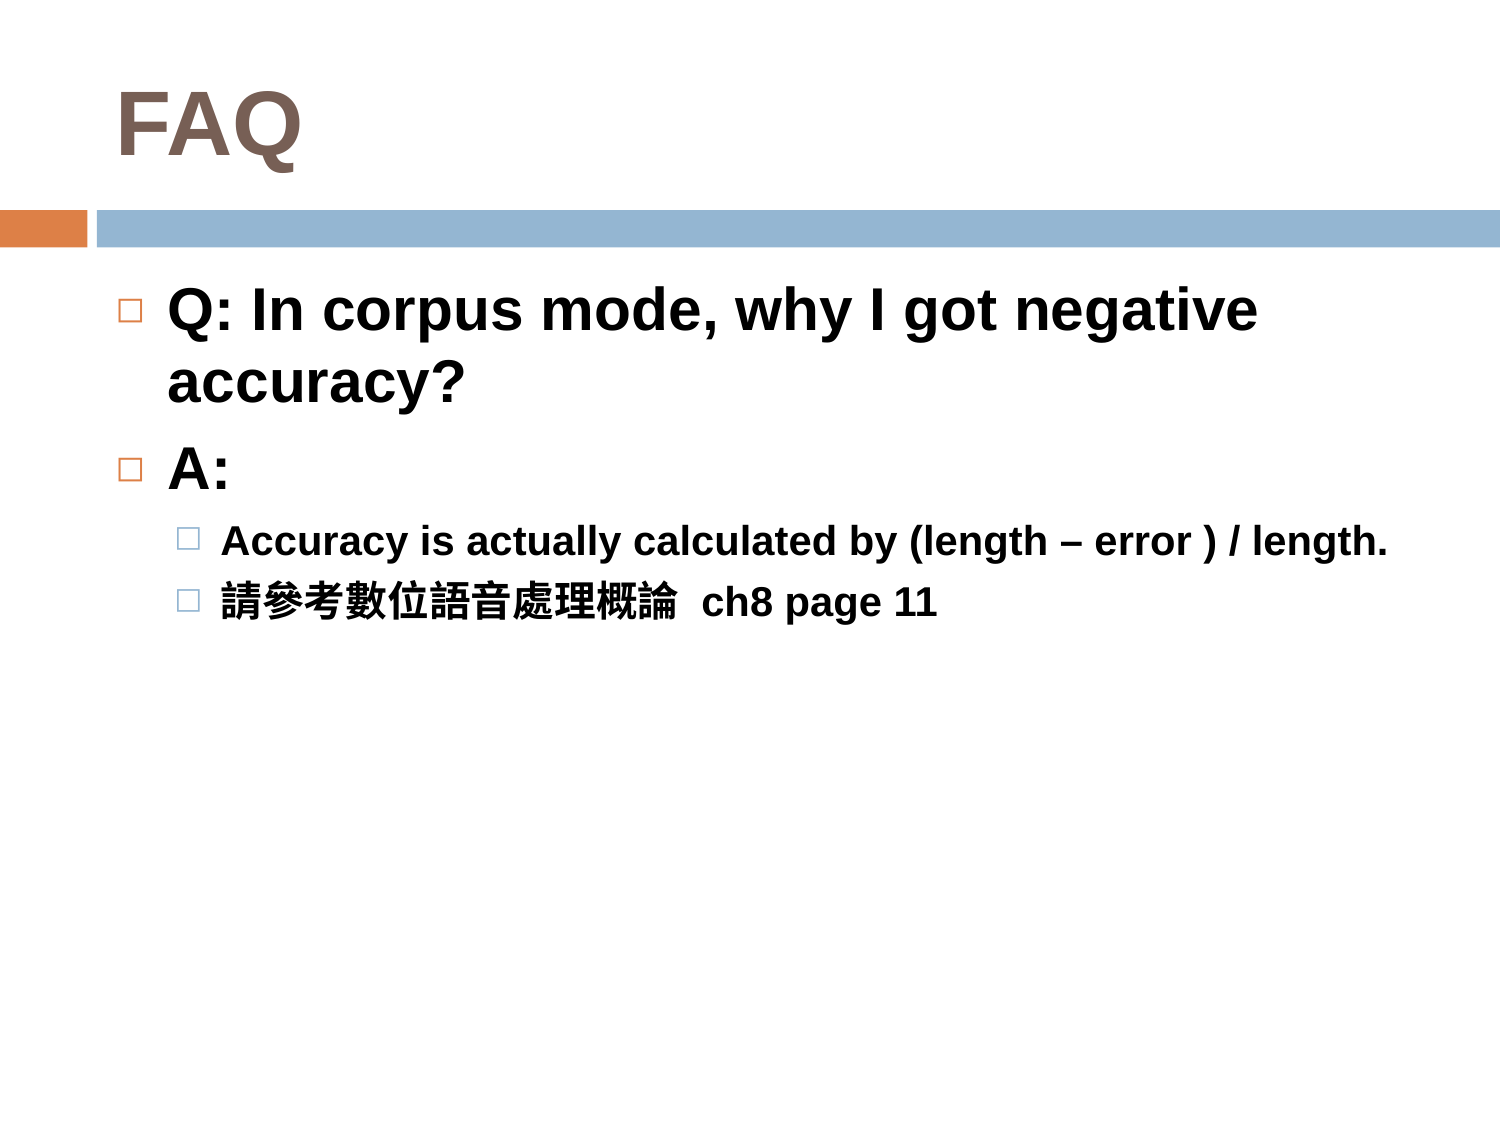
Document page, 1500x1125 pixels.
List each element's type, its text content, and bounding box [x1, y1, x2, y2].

list Q: In corpus mode, why I got negative accuracy? A: Accuracy is actually calculated by (length – error ) / length. 請參考數位語音處理概論 ch8 page 11 [100, 262, 1438, 1000]
title FAQ [100, 37, 1438, 200]
